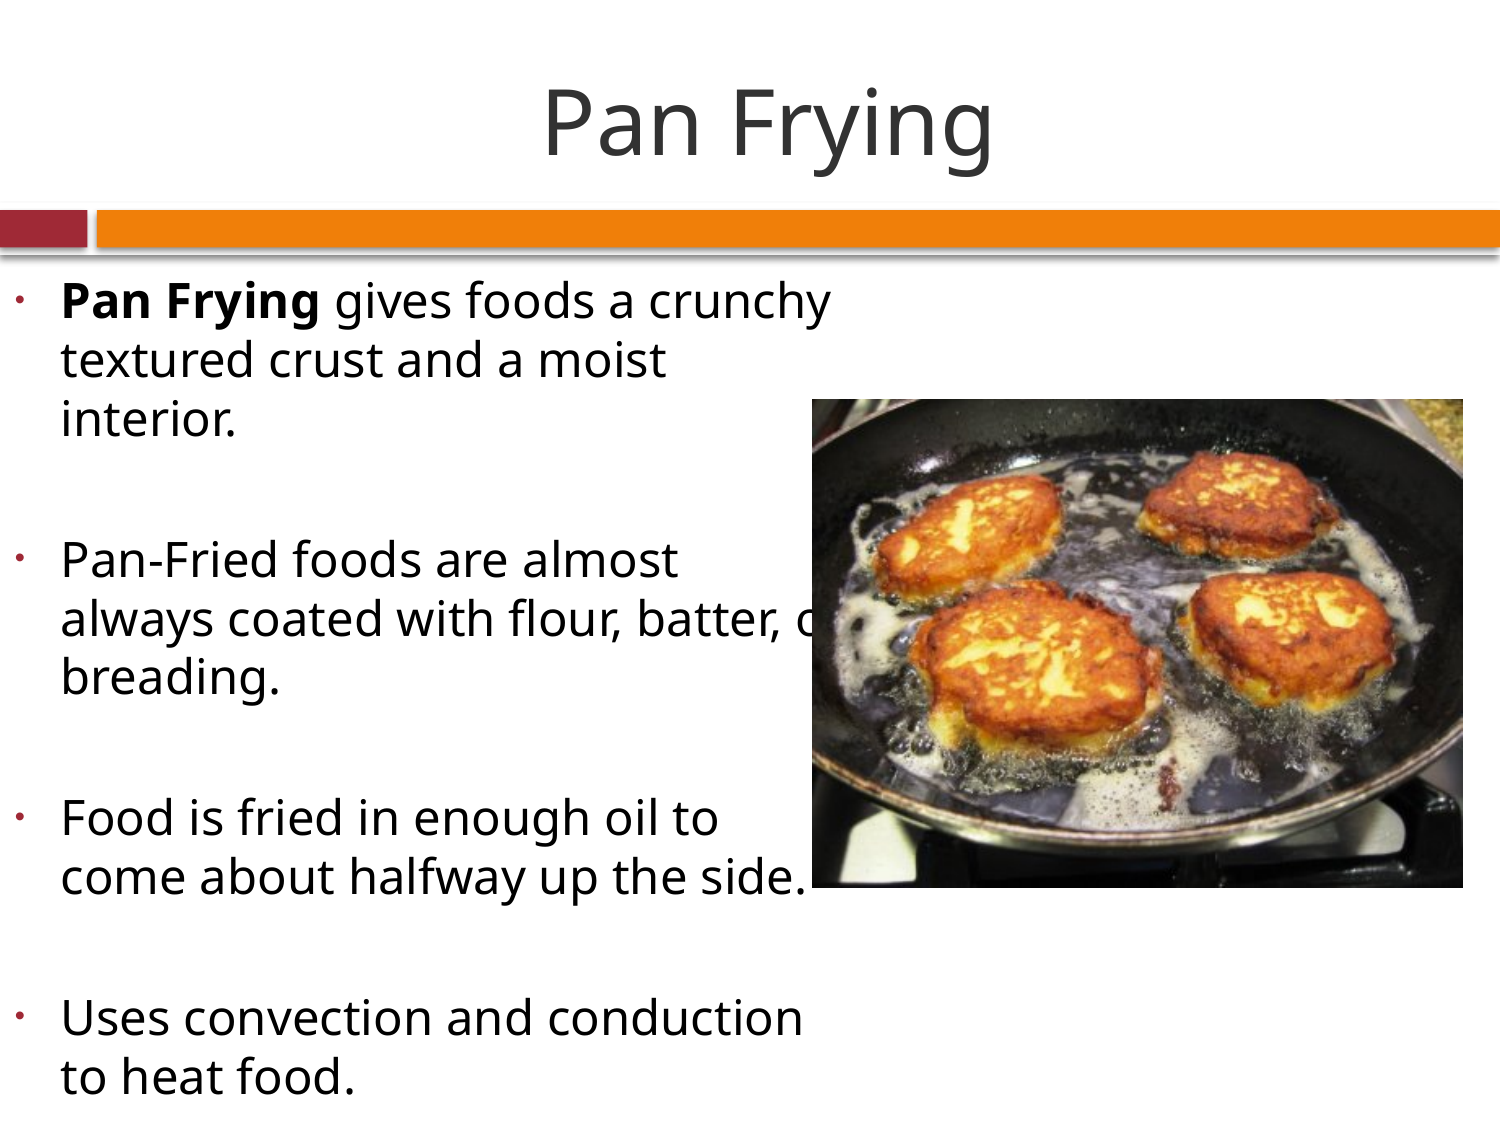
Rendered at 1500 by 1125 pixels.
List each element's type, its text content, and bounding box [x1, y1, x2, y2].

title Pan Frying [100, 37, 1438, 200]
picture [812, 399, 1463, 888]
list Pan Frying gives foods a crunchy textured crust and a moist interior. Pan-Fried foods are almost always coated with flour, batter, or breading. Food is fried in enough oil to come about halfway up the side. Uses convection and conduction to heat food. [0, 262, 863, 1125]
